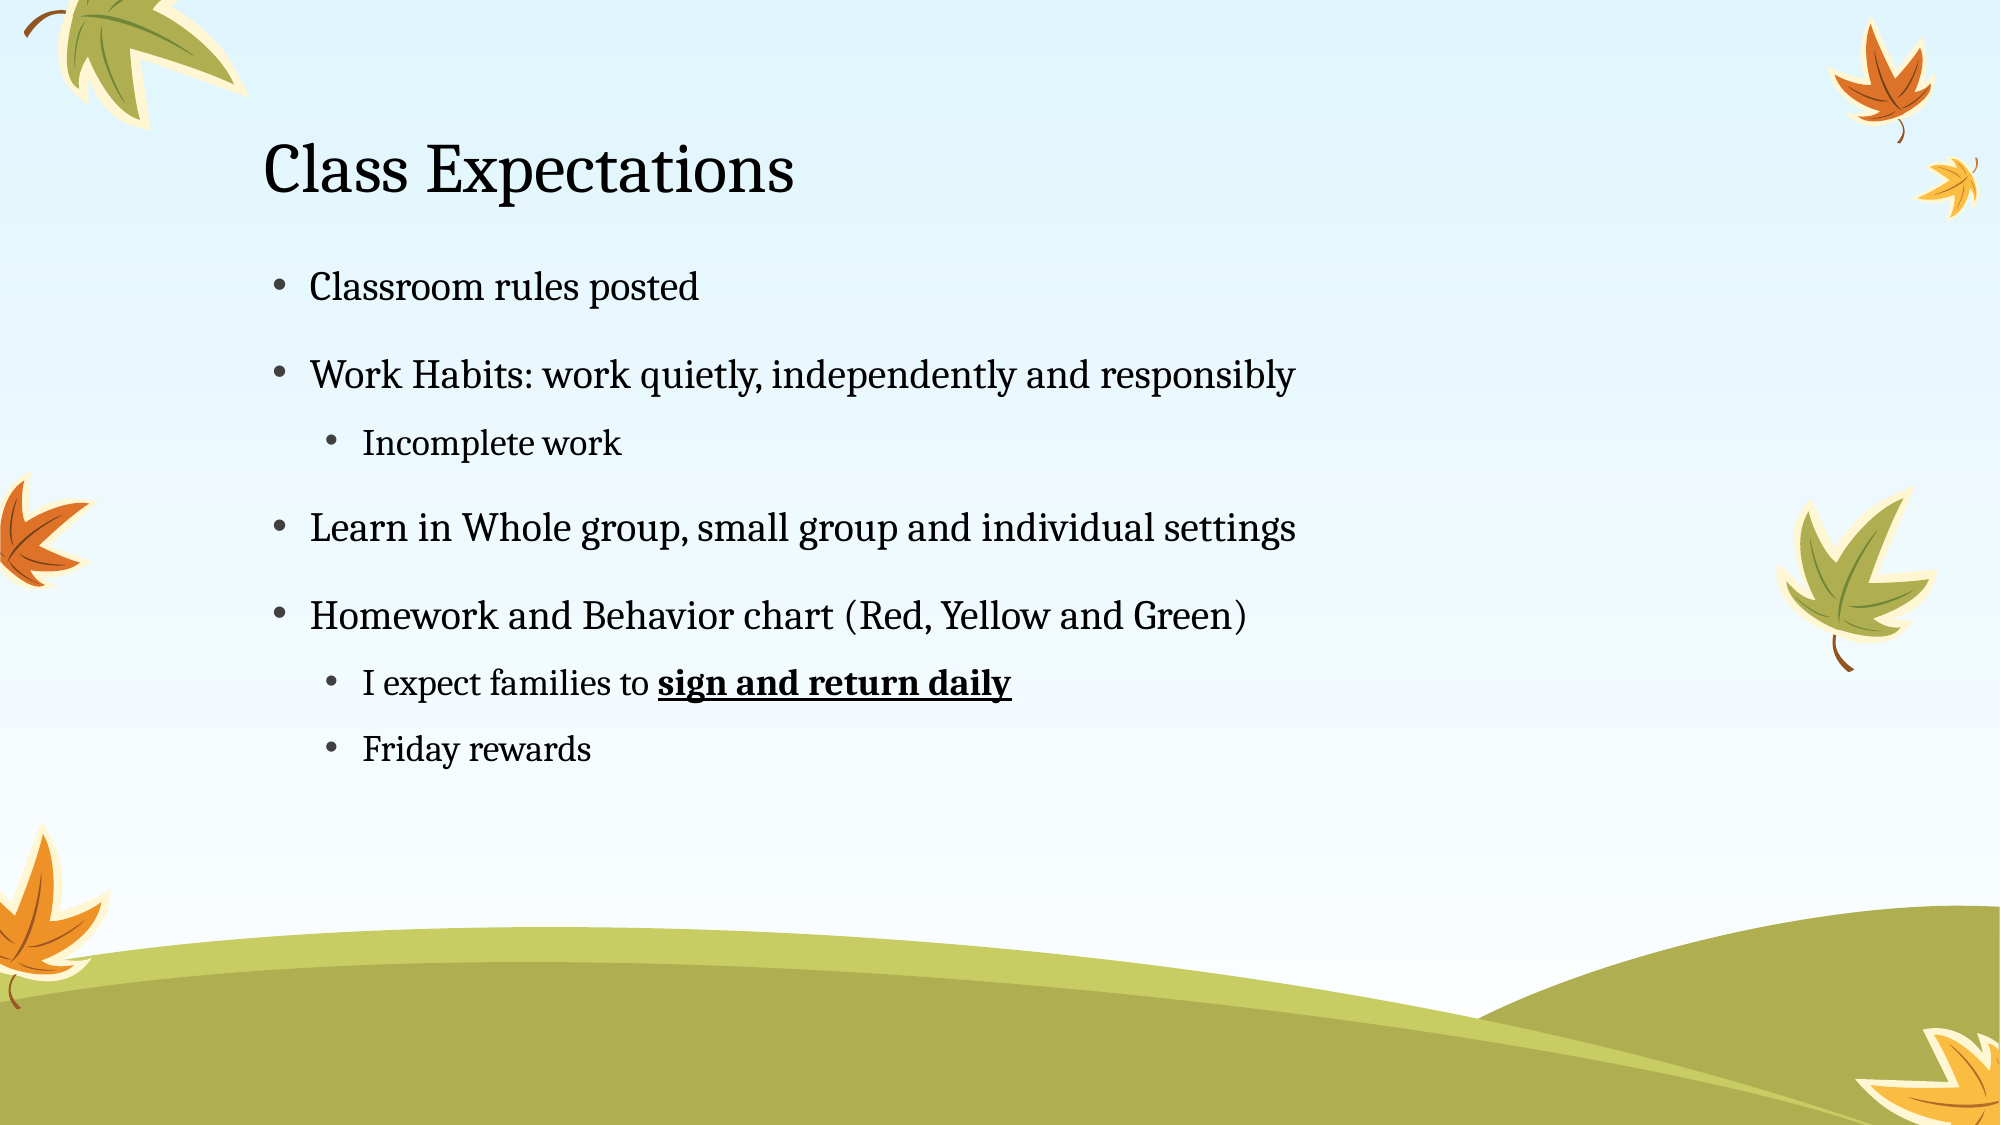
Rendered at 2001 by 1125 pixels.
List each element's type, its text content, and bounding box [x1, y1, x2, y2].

title Class Expectations [249, 12, 1749, 216]
list Classroom rules posted Work Habits: work quietly, independently and responsibly Incomplete work Learn in Whole group, small group and individual settings Homework and Behavior chart (Red, Yellow and Green) I expect families to sign and return daily Friday rewards [249, 251, 1750, 919]
